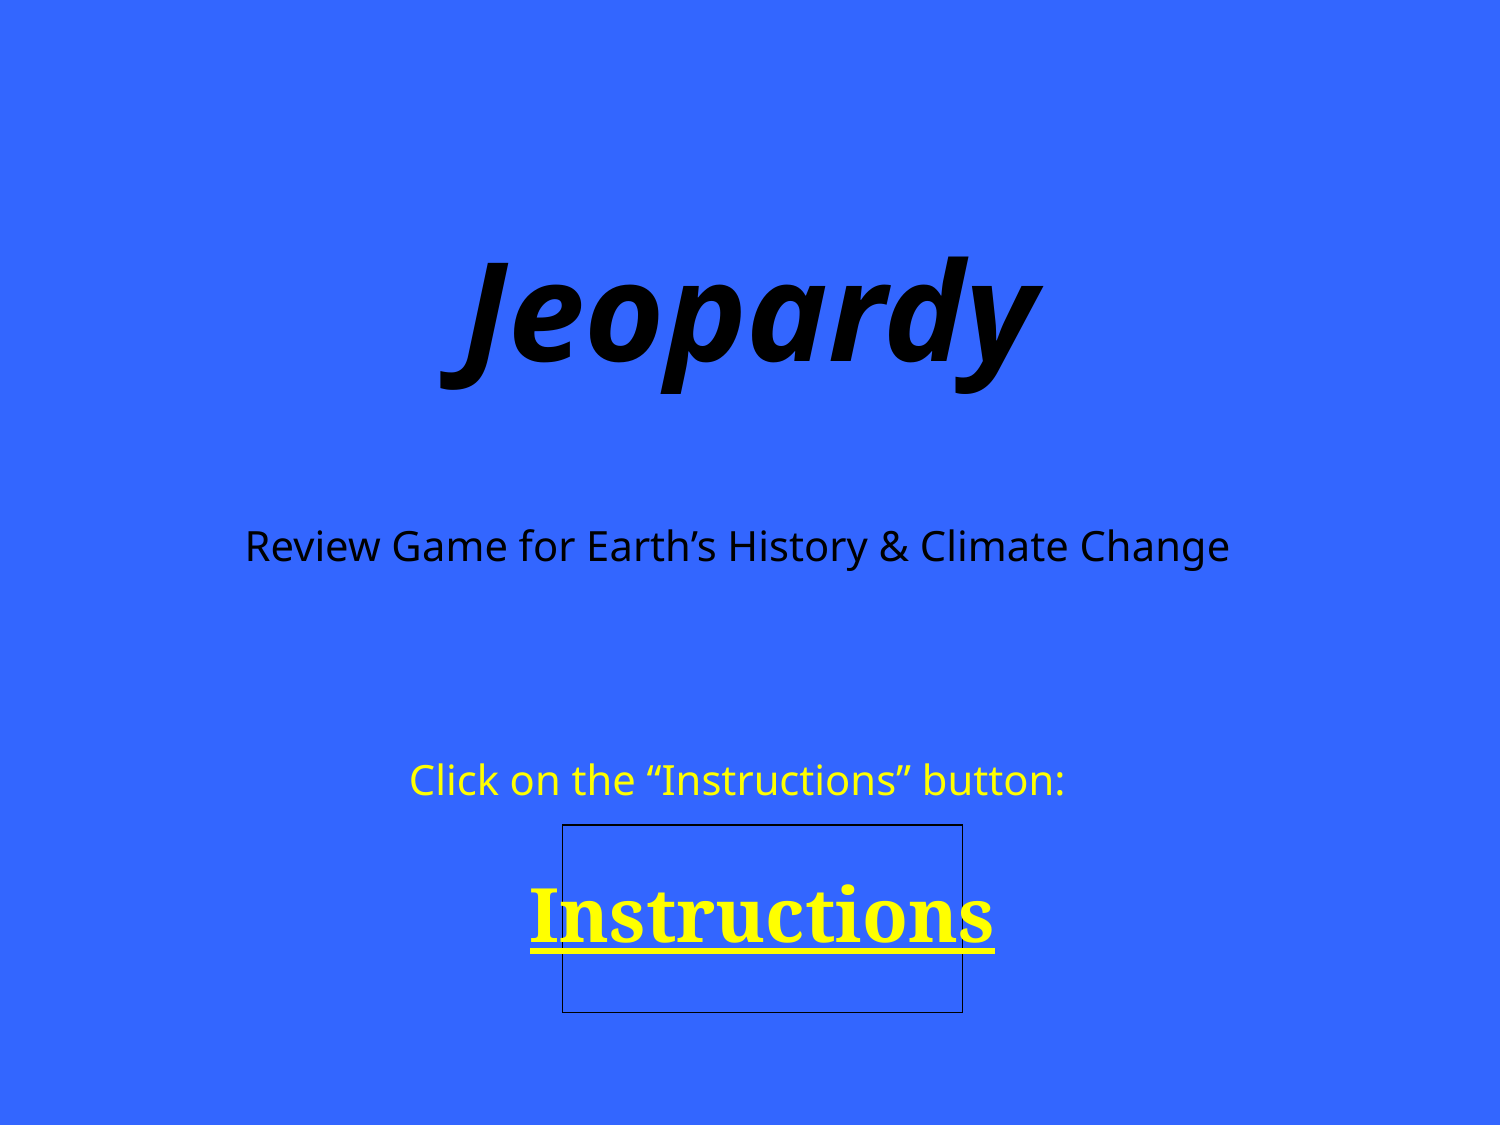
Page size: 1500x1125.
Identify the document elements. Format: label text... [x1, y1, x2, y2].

text_box Instructions [562, 825, 963, 1013]
title Jeopardy [112, 212, 1388, 400]
subtitle Review Game for Earth’s History & Climate Change Click on the “Instructions” button: [212, 512, 1263, 800]
